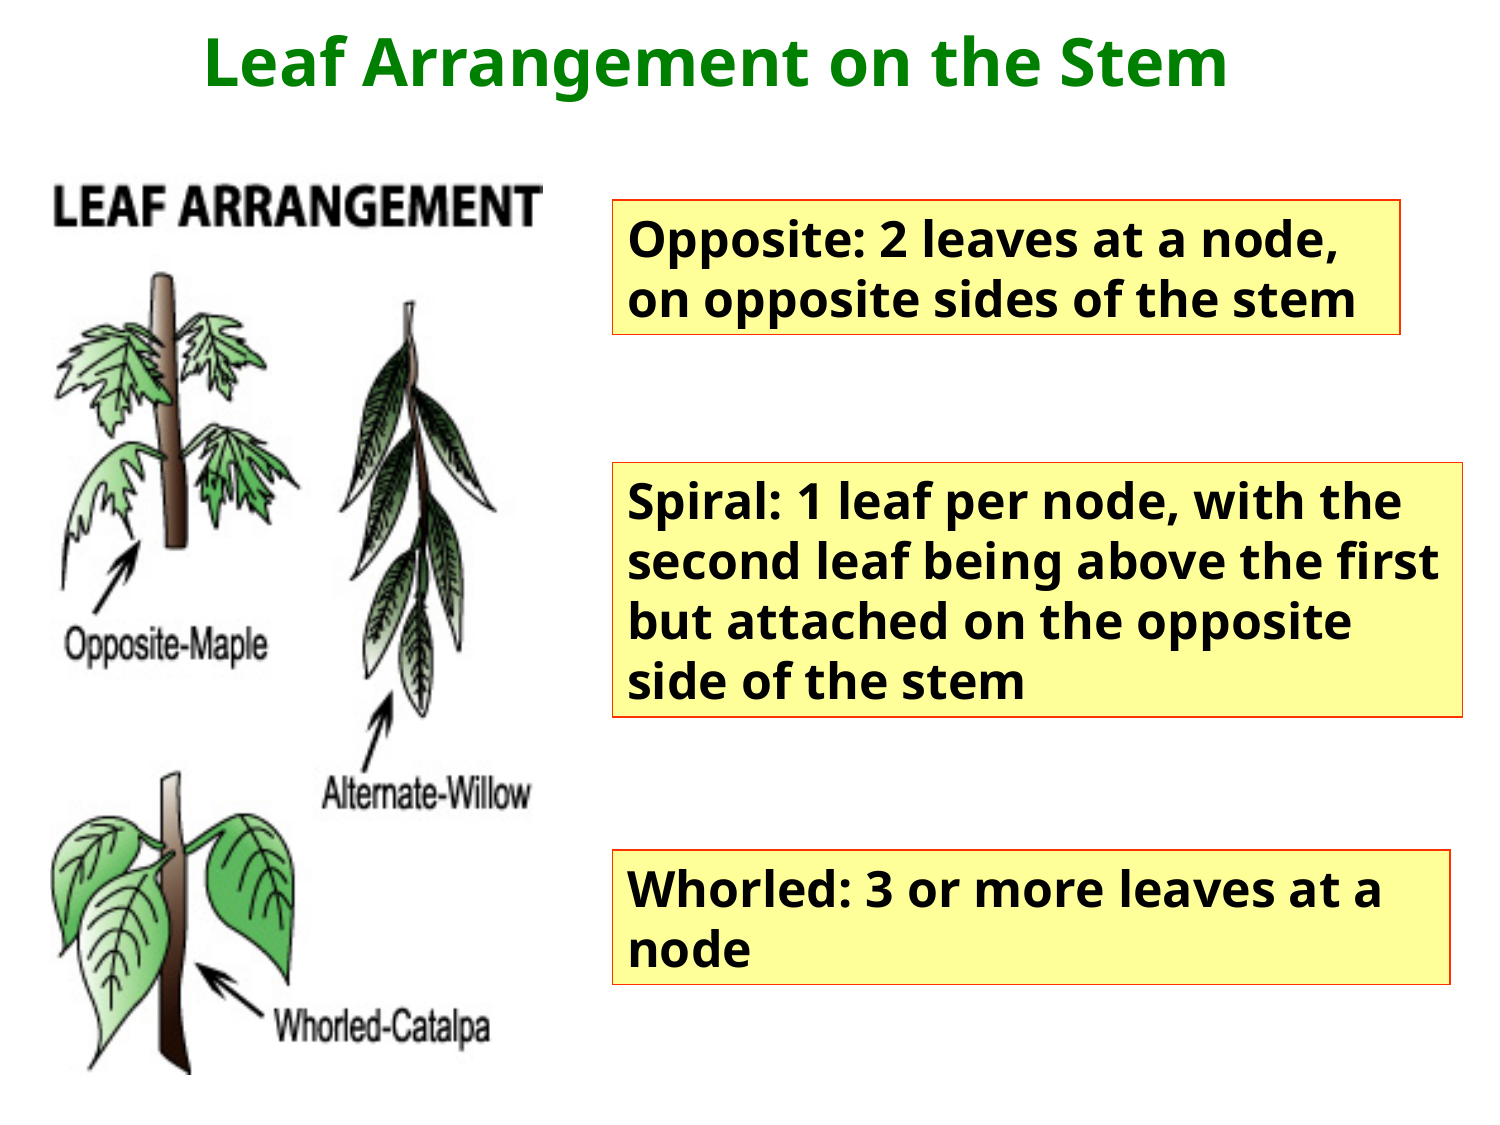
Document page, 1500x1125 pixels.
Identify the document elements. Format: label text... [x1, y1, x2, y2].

text_box Leaf Arrangement on the Stem [187, 12, 1350, 108]
picture [49, 174, 544, 1076]
text_box Spiral: 1 leaf per node, with the second leaf being above the first but attached on the opposite side of the stem [612, 462, 1463, 718]
text_box Opposite: 2 leaves at a node, on opposite sides of the stem [612, 199, 1400, 335]
text_box Whorled: 3 or more leaves at a node [612, 849, 1450, 985]
